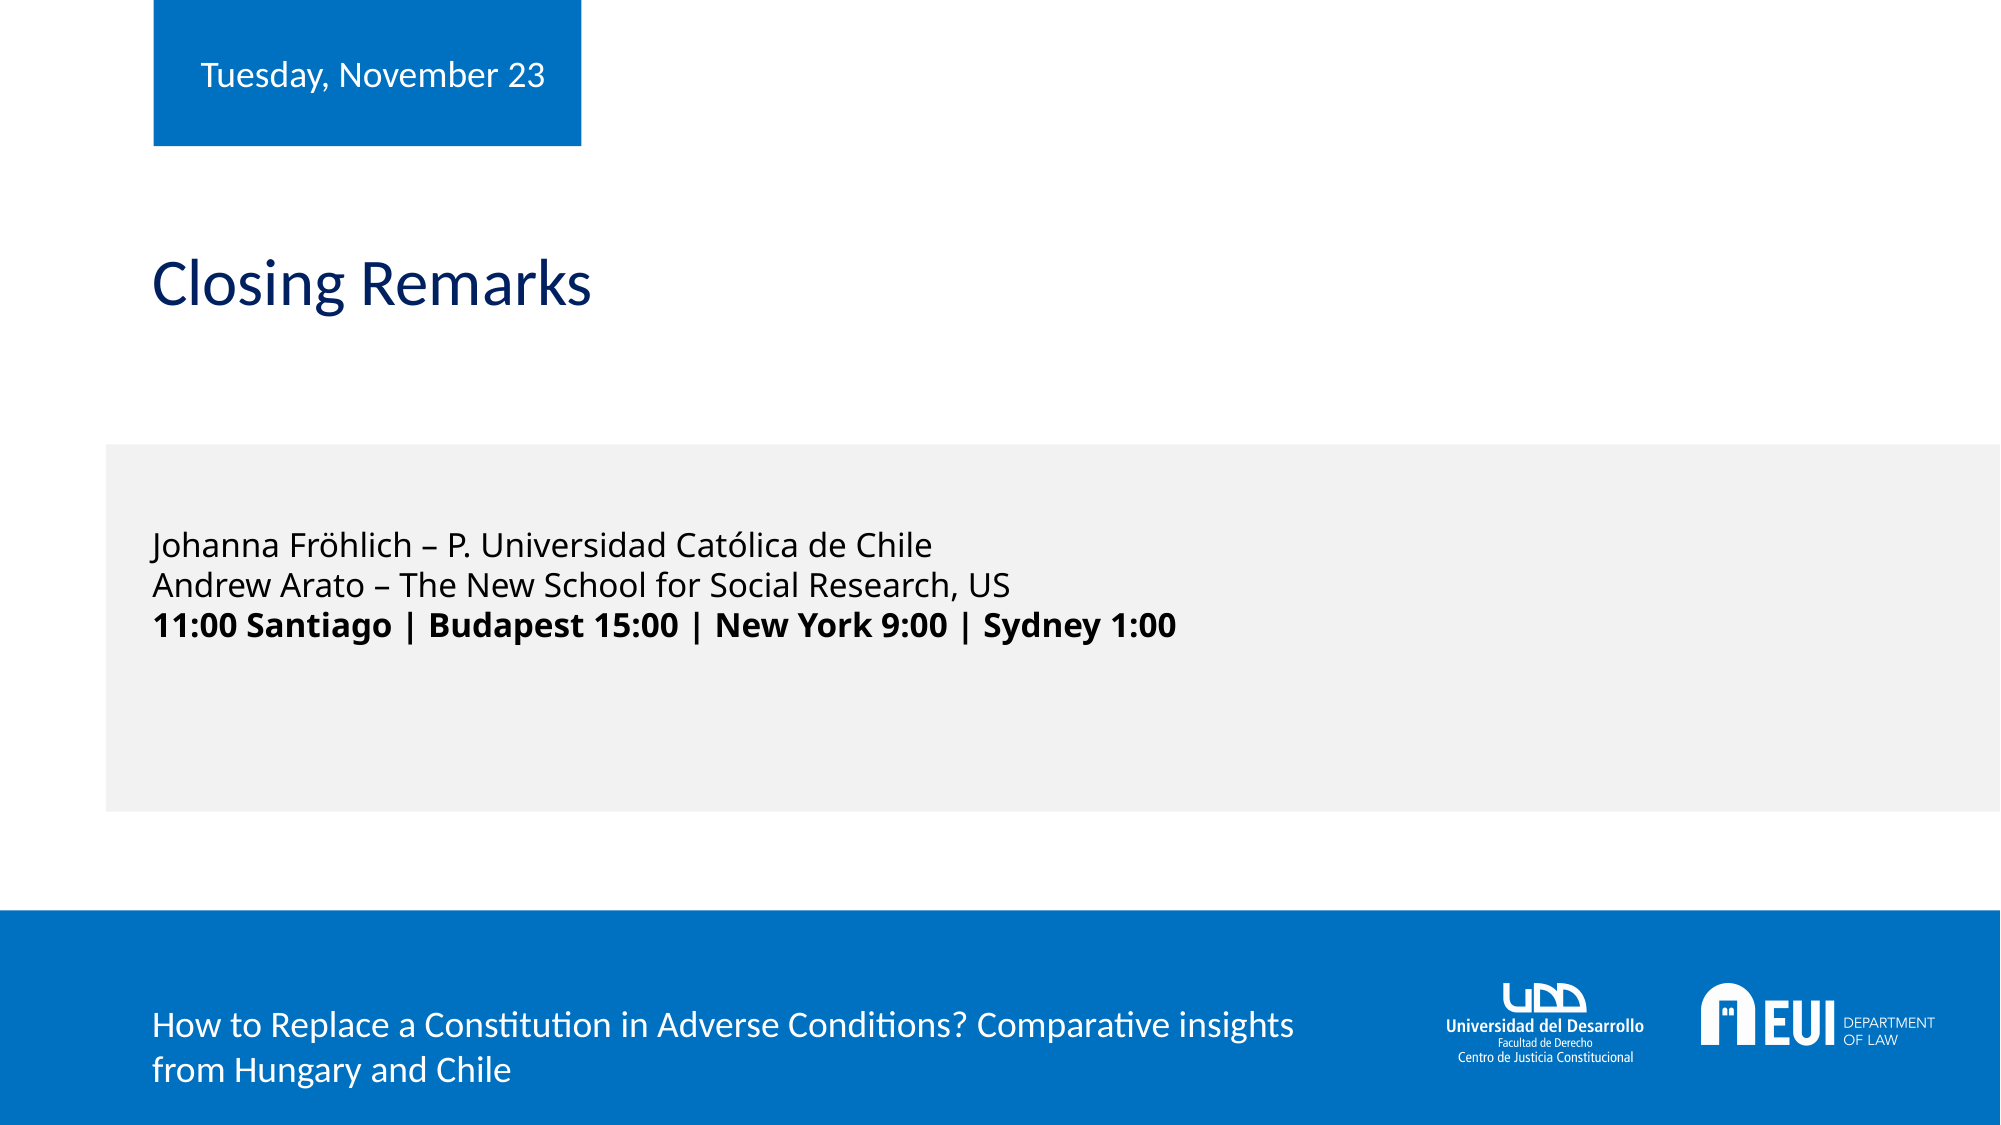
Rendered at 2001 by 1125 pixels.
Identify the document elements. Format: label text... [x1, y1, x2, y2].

text_box How to Replace a Constitution in Adverse Conditions? Comparative insights from Hungary and Chile [137, 993, 1532, 1098]
text_box Johanna Fröhlich – P. Universidad Católica de Chile Andrew Arato – The New School for Social Research, US 11:00 Santiago | Budapest 15:00 | New York 9:00 | Sydney 1:00 [137, 517, 1875, 692]
text_box [0, 909, 2000, 1125]
picture [1701, 983, 1967, 1049]
text_box Tuesday, November 23 [185, 42, 561, 103]
picture [1425, 964, 1672, 1084]
text_box [105, 443, 2000, 813]
text_box Closing Remarks [137, 231, 1302, 326]
text_box [153, 0, 582, 147]
